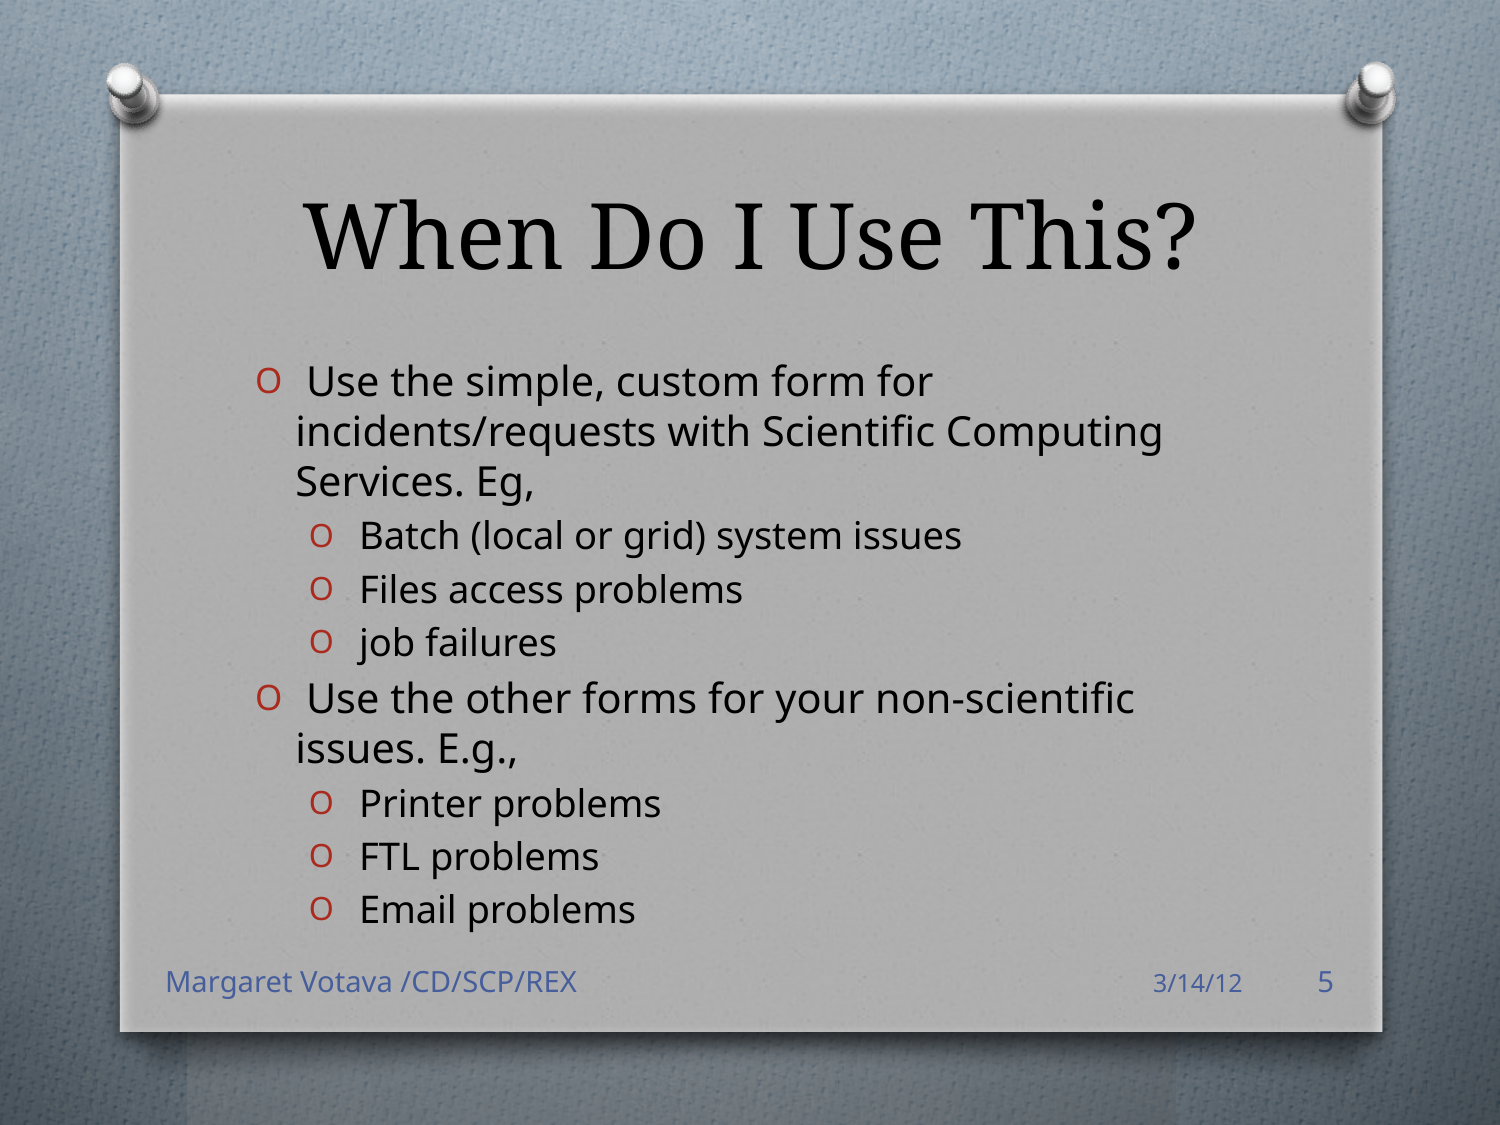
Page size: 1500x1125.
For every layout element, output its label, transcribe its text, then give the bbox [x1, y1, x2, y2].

list Use the simple, custom form for incidents/requests with Scientific Computing Services. Eg, Batch (local or grid) system issues Files access problems job failures Use the other forms for your non-scientific issues. E.g., Printer problems FTL problems Email problems [240, 347, 1257, 939]
picture [75, 29, 198, 153]
footer Margaret Votava /CD/SCP/REX [150, 952, 1059, 1013]
slide_number 5 [1258, 952, 1350, 1013]
title When Do I Use This? [179, 134, 1323, 332]
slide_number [1059, 952, 1258, 1013]
picture [1317, 35, 1439, 156]
